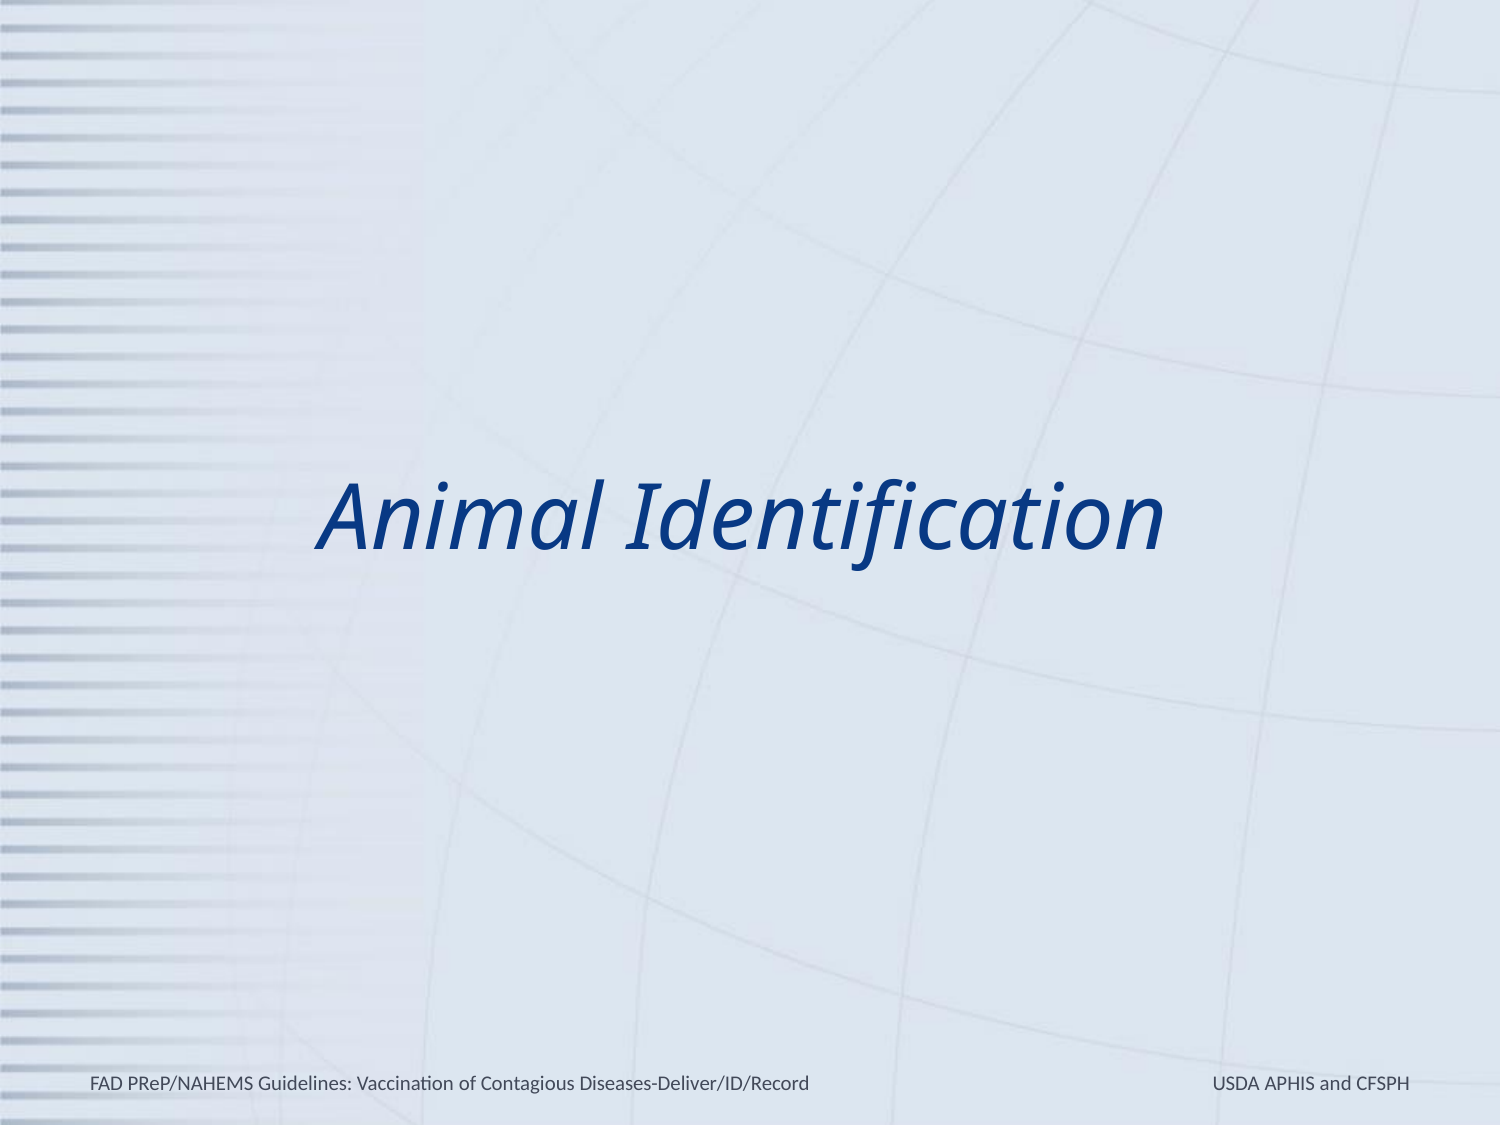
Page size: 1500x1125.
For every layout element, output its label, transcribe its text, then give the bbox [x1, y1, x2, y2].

title Animal Identification [118, 450, 1394, 884]
slide_number USDA APHIS and CFSPH [1074, 1042, 1425, 1103]
footer FAD PReP/NAHEMS Guidelines: Vaccination of Contagious Diseases-Deliver/ID/Record [75, 1042, 863, 1103]
picture [0, 0, 1500, 1125]
